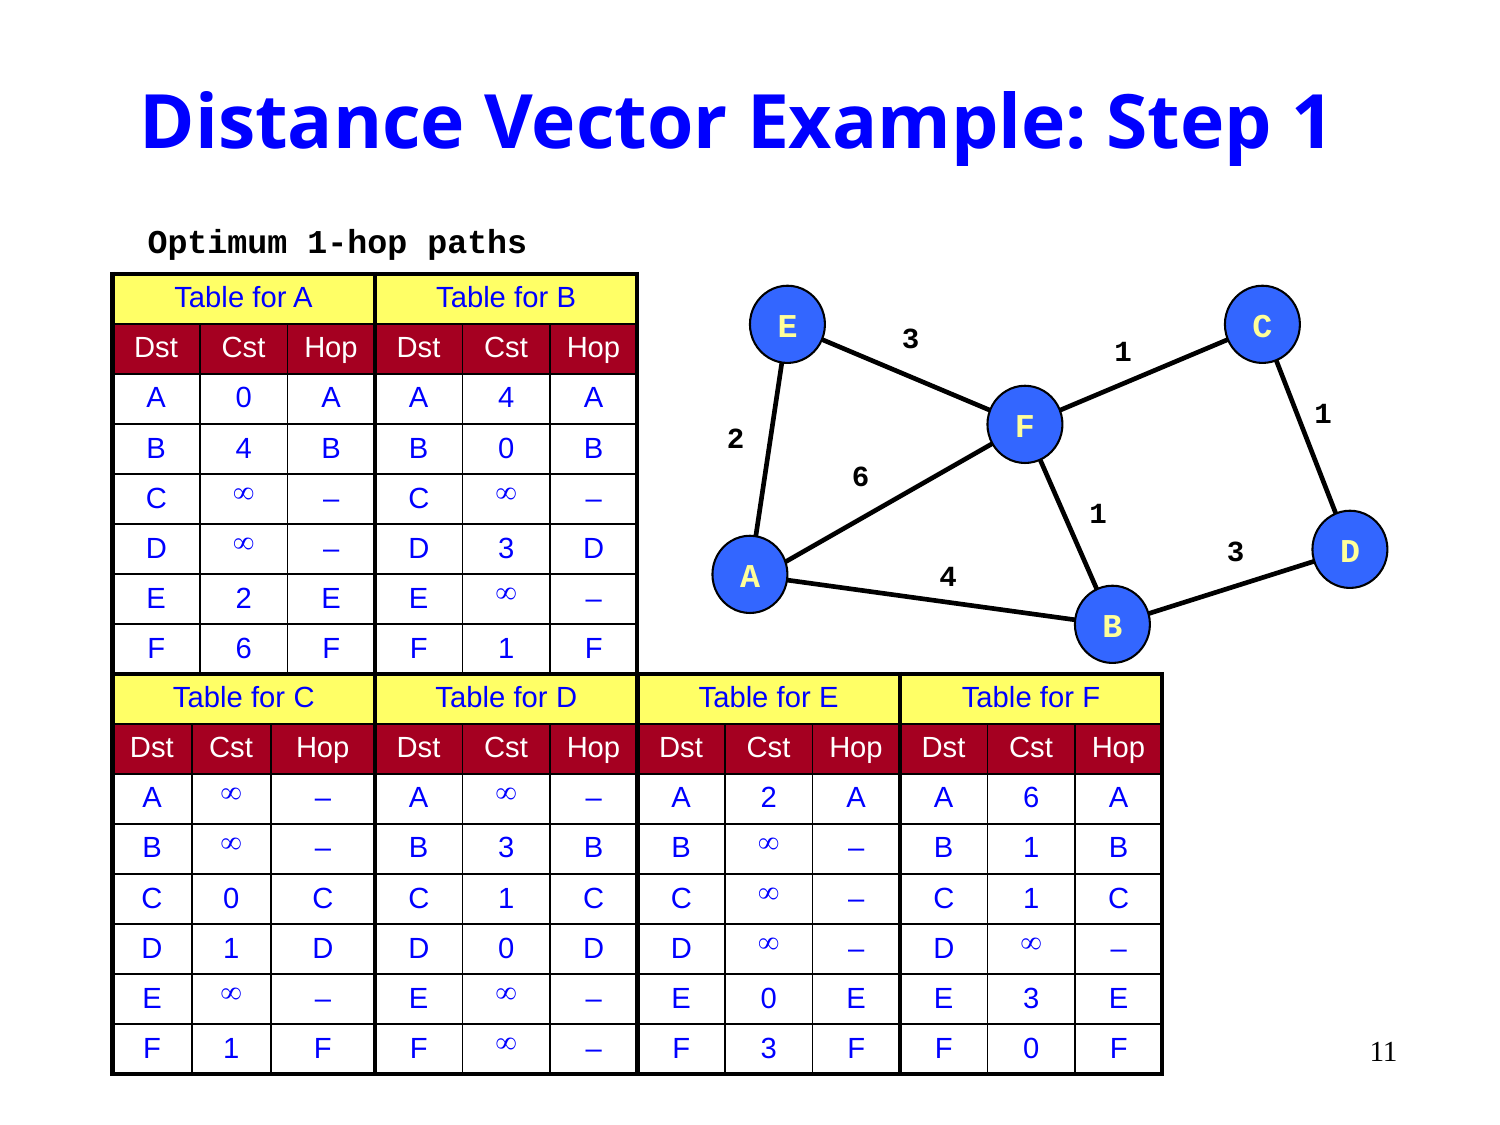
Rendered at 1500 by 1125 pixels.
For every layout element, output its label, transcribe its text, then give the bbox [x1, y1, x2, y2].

table_cell 1 [988, 875, 1074, 923]
table_cell Dst [377, 725, 462, 773]
table_header Table for B [377, 276, 635, 323]
table_cell A [551, 375, 635, 423]
table_cell 4 [201, 425, 287, 473]
table_cell D [272, 925, 373, 973]
table_cell C [640, 875, 724, 923]
table_cell 0 [988, 1025, 1074, 1072]
table_cell – [551, 1025, 635, 1072]
table_cell A [377, 775, 462, 823]
table_cell F [377, 1025, 462, 1072]
table_cell – [272, 975, 373, 1023]
table_header Table for F [902, 676, 1160, 723]
text_box 3 [887, 312, 935, 363]
table_cell Dst [115, 725, 191, 773]
table_cell 3 [726, 1025, 812, 1072]
table_cell F [640, 1025, 724, 1072]
table_cell  [463, 475, 549, 523]
table_cell E [813, 975, 898, 1023]
table_cell E [377, 575, 462, 623]
table_cell Hop [551, 325, 635, 373]
table_cell B [377, 825, 462, 873]
table_cell D [551, 525, 635, 573]
table_cell B [377, 425, 462, 473]
table_cell Dst [640, 725, 724, 773]
table_cell D [640, 925, 724, 973]
table_cell Cst [726, 725, 812, 773]
table_cell – [288, 475, 373, 523]
table_cell B [288, 425, 373, 473]
table_cell D [115, 525, 199, 573]
table_cell A [1076, 775, 1160, 823]
table_cell  [463, 975, 549, 1023]
table_cell D [902, 925, 987, 973]
table_cell – [288, 525, 373, 573]
table_cell Dst [377, 325, 462, 373]
table_cell 6 [201, 625, 287, 672]
table_cell C [272, 875, 373, 923]
table_cell B [551, 825, 635, 873]
table_cell F [288, 625, 373, 672]
table_cell F [551, 625, 635, 672]
table_cell E [1076, 975, 1160, 1023]
table_cell 0 [201, 375, 287, 423]
table_cell C [1076, 875, 1160, 923]
text_box D [1312, 510, 1388, 588]
table_cell A [902, 775, 987, 823]
table_cell  [726, 875, 812, 923]
table_cell Hop [272, 725, 373, 773]
table_cell  [988, 925, 1074, 973]
table_cell  [726, 825, 812, 873]
table_cell Hop [813, 725, 898, 773]
table_cell 1 [463, 625, 549, 672]
table_cell  [193, 775, 270, 823]
table_cell  [463, 575, 549, 623]
text_box 6 [837, 449, 885, 500]
table_cell A [115, 775, 191, 823]
table_header Table for C [115, 676, 373, 723]
table_header Table for D [377, 676, 635, 723]
text_box C [1224, 285, 1300, 363]
table_cell 3 [463, 825, 549, 873]
table_cell Hop [1076, 725, 1160, 773]
title Distance Vector Example: Step 1 [50, 62, 1425, 175]
table_header Table for A [115, 276, 373, 323]
table_cell C [902, 875, 987, 923]
table_cell 0 [463, 925, 549, 973]
table_cell 0 [193, 875, 270, 923]
table_cell C [377, 875, 462, 923]
table_cell  [201, 525, 287, 573]
table_cell F [115, 625, 199, 672]
table_cell – [813, 925, 898, 973]
table_cell A [288, 375, 373, 423]
table_cell B [902, 825, 987, 873]
table_cell 1 [463, 875, 549, 923]
text_box 2 [712, 412, 760, 463]
table_cell Hop [551, 725, 635, 773]
table_cell  [463, 1025, 549, 1072]
table_cell B [115, 825, 191, 873]
table_cell F [115, 1025, 191, 1072]
table_cell F [1076, 1025, 1160, 1072]
table_cell  [463, 775, 549, 823]
table_cell 2 [726, 775, 812, 823]
text_box 3 [1212, 524, 1260, 575]
table_cell E [377, 975, 462, 1023]
text_box A [712, 535, 788, 613]
table_cell F [813, 1025, 898, 1072]
table_header Table for E [640, 676, 898, 723]
text_box E [749, 285, 825, 363]
table_cell E [115, 575, 199, 623]
table_cell B [1076, 825, 1160, 873]
table_cell 1 [193, 1025, 270, 1072]
table_cell 1 [988, 825, 1074, 873]
table_cell – [1076, 925, 1160, 973]
table_cell C [551, 875, 635, 923]
table_cell – [551, 775, 635, 823]
table_cell 3 [988, 975, 1074, 1023]
table_cell  [726, 925, 812, 973]
table_cell Cst [463, 325, 549, 373]
table_cell C [115, 875, 191, 923]
table_cell 3 [463, 525, 549, 573]
text_box B [1074, 585, 1150, 663]
table_cell 6 [988, 775, 1074, 823]
slide_number 11 [1262, 1025, 1413, 1088]
text_box 4 [924, 549, 972, 600]
table_cell Cst [201, 325, 287, 373]
table_cell B [115, 425, 199, 473]
table_cell B [551, 425, 635, 473]
table_cell E [115, 975, 191, 1023]
table_cell F [902, 1025, 987, 1072]
table_cell – [551, 475, 635, 523]
table_cell  [193, 825, 270, 873]
table_cell Hop [288, 325, 373, 373]
table_cell C [115, 475, 199, 523]
table_cell  [193, 975, 270, 1023]
text_box 1 [1299, 387, 1347, 438]
text_box Optimum 1-hop paths [132, 212, 543, 268]
table_cell B [640, 825, 724, 873]
table_cell Dst [115, 325, 199, 373]
text_box 1 [1099, 324, 1147, 375]
table_cell F [377, 625, 462, 672]
table_cell F [272, 1025, 373, 1072]
table_cell 2 [201, 575, 287, 623]
table_cell  [201, 475, 287, 523]
table_cell E [902, 975, 987, 1023]
table_cell D [377, 925, 462, 973]
text_box 1 [1074, 487, 1122, 538]
table_cell – [551, 575, 635, 623]
table_cell D [377, 525, 462, 573]
table_cell A [813, 775, 898, 823]
table_cell 1 [193, 925, 270, 973]
table_cell – [551, 975, 635, 1023]
table_cell D [115, 925, 191, 973]
table_cell 4 [463, 375, 549, 423]
table_cell – [813, 825, 898, 873]
table_cell 0 [726, 975, 812, 1023]
table_cell Dst [902, 725, 987, 773]
table_cell C [377, 475, 462, 523]
table_cell E [640, 975, 724, 1023]
table_cell A [640, 775, 724, 823]
table_cell E [288, 575, 373, 623]
table_cell A [377, 375, 462, 423]
table_cell A [115, 375, 199, 423]
table_cell Cst [193, 725, 270, 773]
table_cell D [551, 925, 635, 973]
table_cell – [813, 875, 898, 923]
table_cell – [272, 775, 373, 823]
table_cell – [272, 825, 373, 873]
table_cell Cst [988, 725, 1074, 773]
table_cell Cst [463, 725, 549, 773]
text_box F [987, 385, 1063, 463]
table_cell 0 [463, 425, 549, 473]
